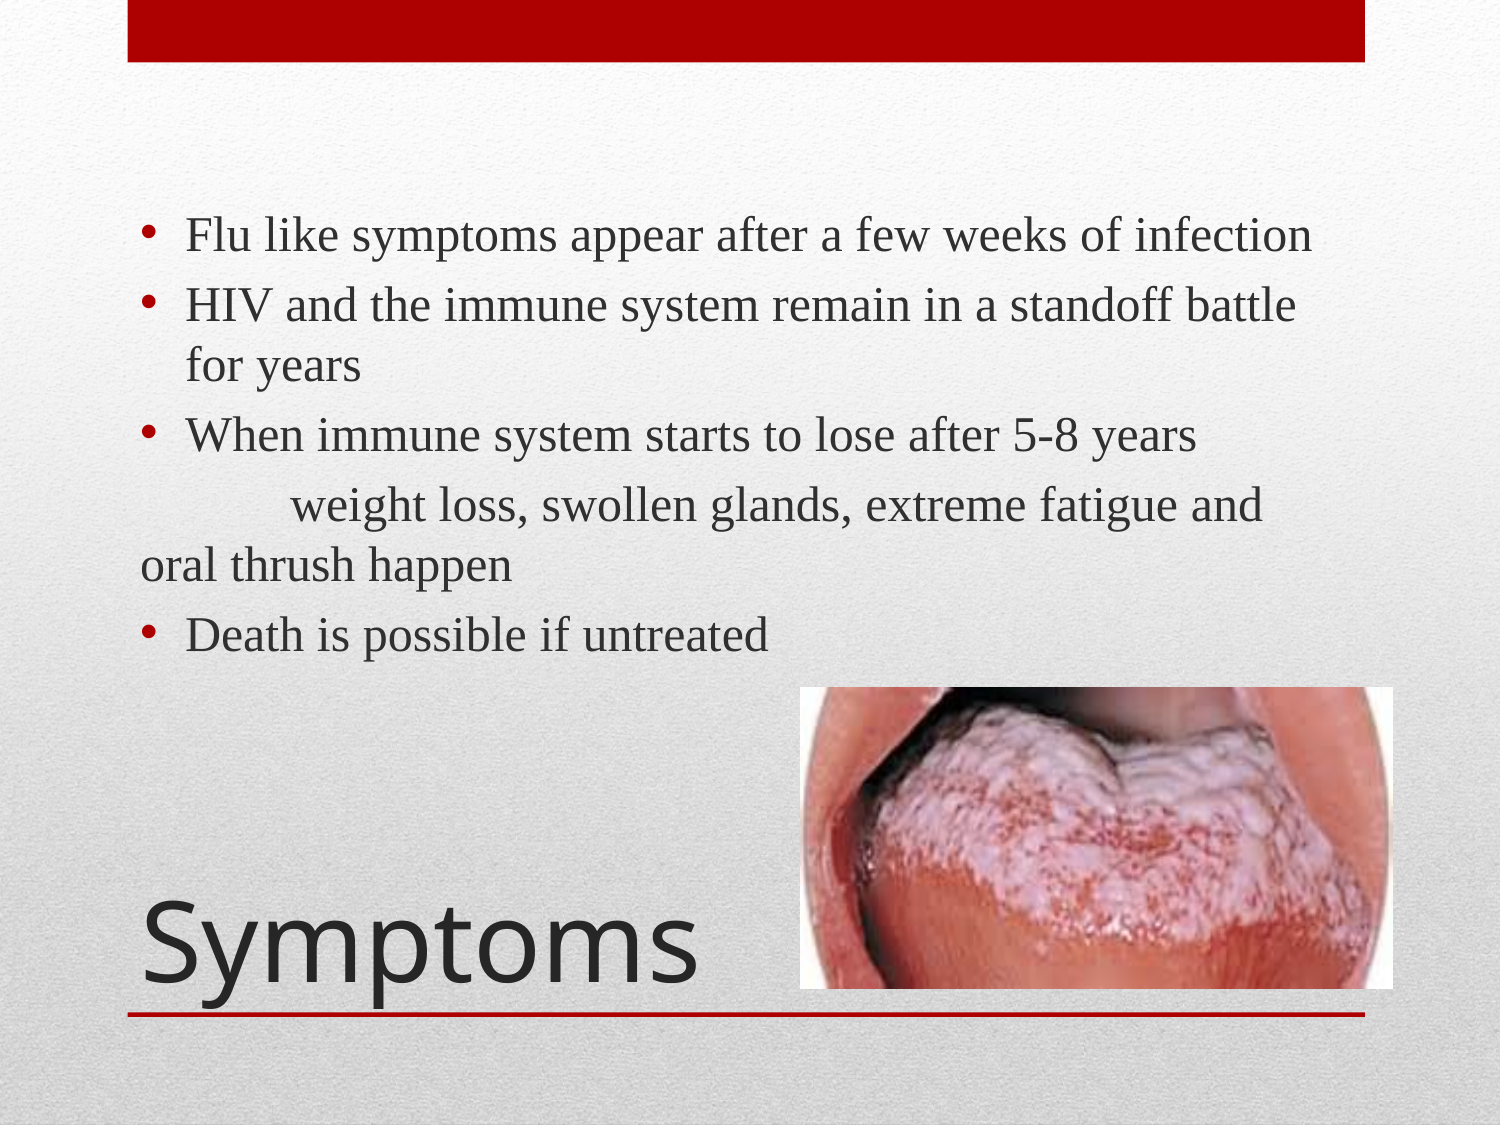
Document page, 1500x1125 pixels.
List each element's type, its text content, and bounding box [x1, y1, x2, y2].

picture [799, 686, 1394, 990]
list Flu like symptoms appear after a few weeks of infection HIV and the immune system remain in a standoff battle for years When immune system starts to lose after 5-8 years weight loss, swollen glands, extreme fatigue and oral thrush happen Death is possible if untreated [125, 112, 1363, 750]
title Symptoms [125, 750, 1238, 1013]
